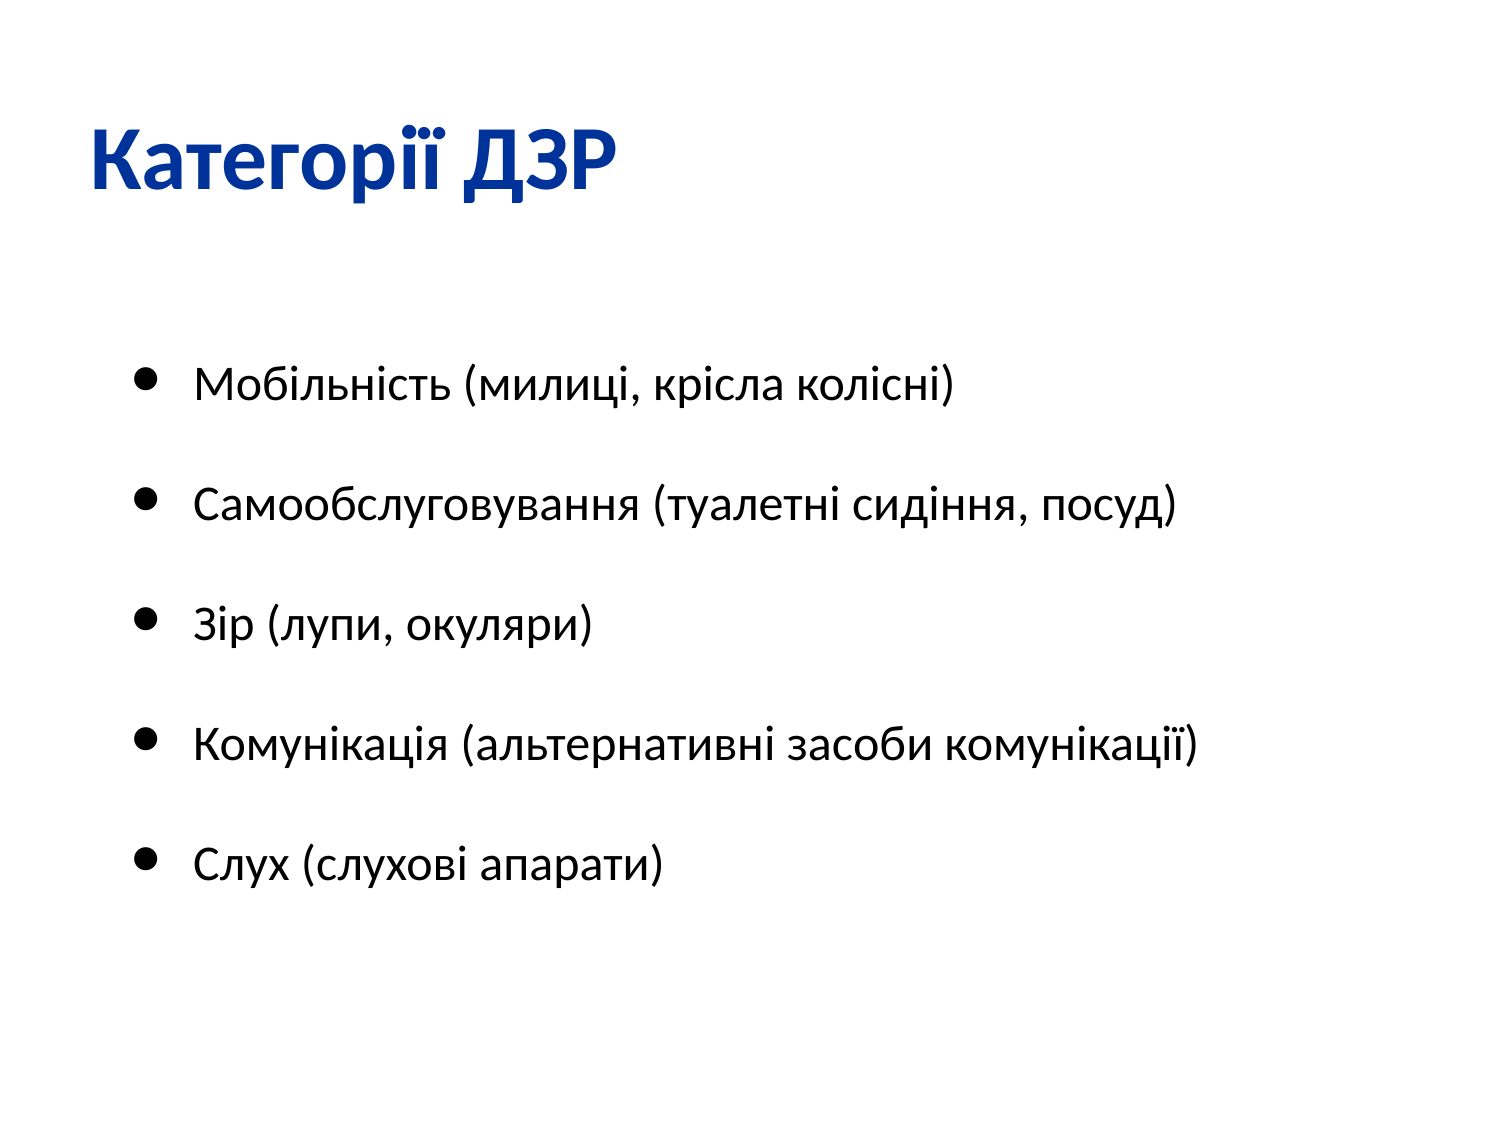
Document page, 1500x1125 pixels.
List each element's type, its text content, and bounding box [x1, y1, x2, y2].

text_box Категорії ДЗР [74, 44, 1425, 215]
text_box Мобільність (милиці, крісла колісні) Самообслуговування (туалетні сидіння, посуд) Зір (лупи, окуляри) Комунікація (альтернативні засоби комунікації) Слух (слухові апарати) [103, 298, 1378, 959]
